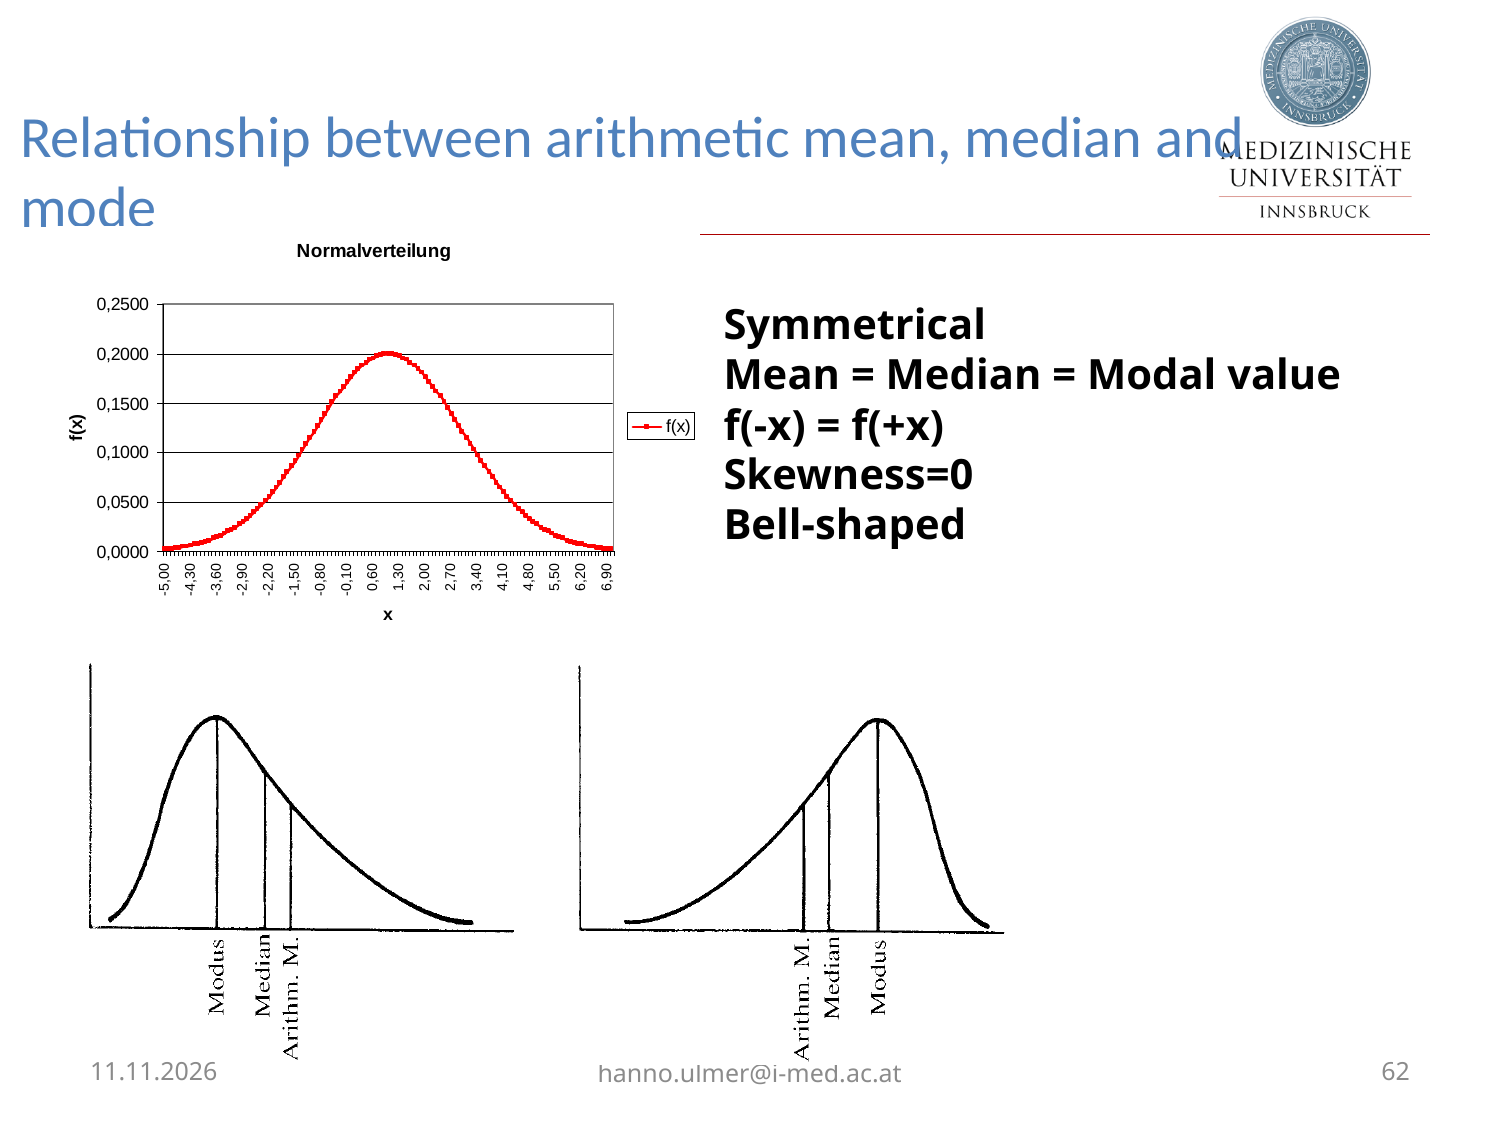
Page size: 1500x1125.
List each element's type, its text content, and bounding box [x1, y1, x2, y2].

text_box Symmetrical Mean = Median = Modal value f(-x) = f(+x) Skewness=0 Bell-shaped [711, 290, 1459, 556]
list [40, 219, 707, 653]
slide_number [75, 1072, 425, 1103]
title Relationship between arithmetic mean, median and mode [4, 97, 1356, 241]
picture [1205, 7, 1425, 227]
slide_number 62 [1074, 1042, 1425, 1103]
picture [49, 656, 1049, 1066]
footer hanno.ulmer@i-med.ac.at [512, 1072, 988, 1103]
